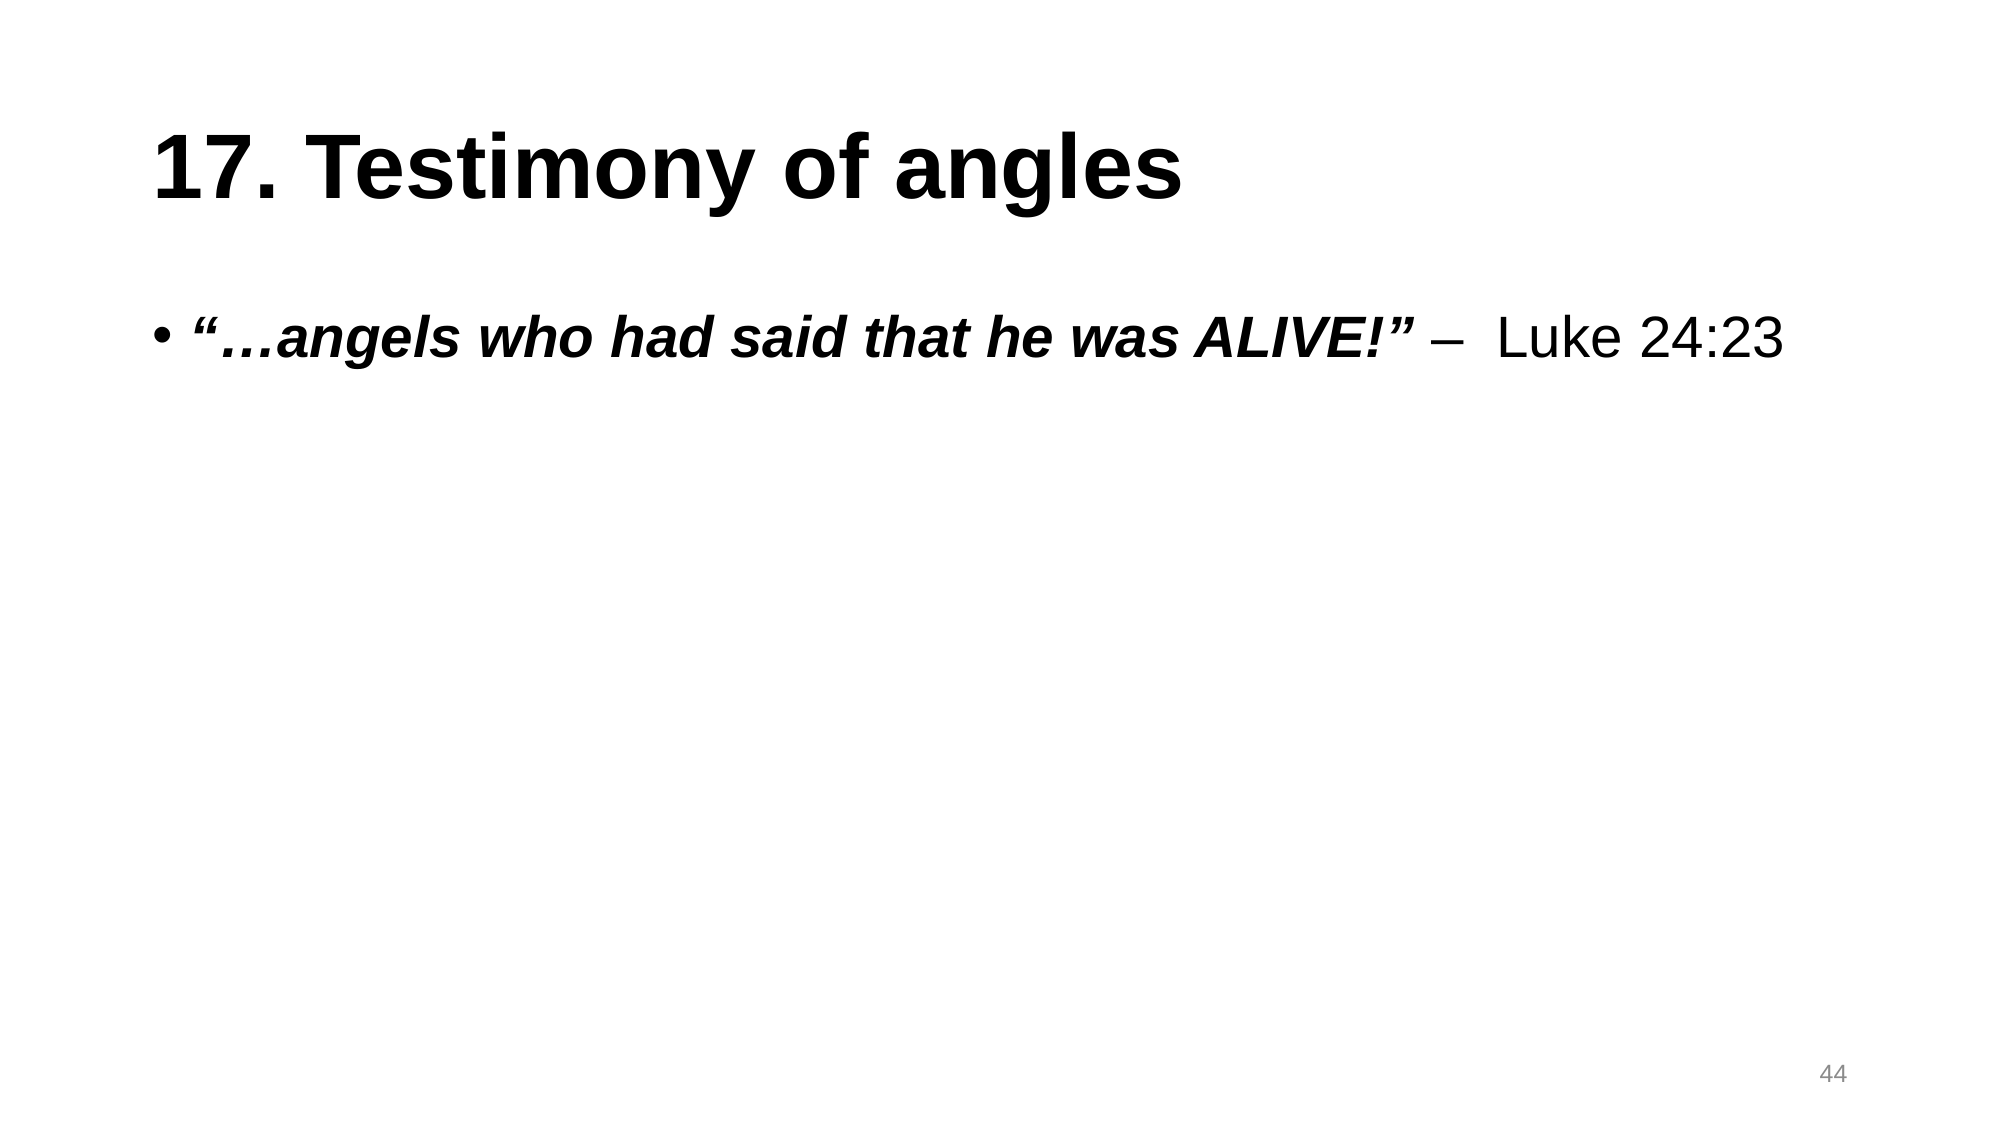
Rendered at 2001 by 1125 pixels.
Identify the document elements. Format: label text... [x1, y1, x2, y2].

slide_number 44 [1412, 1042, 1863, 1103]
list “…angels who had said that he was ALIVE!” – Luke 24:23 [137, 299, 1863, 1014]
title 17. Testimony of angles [137, 59, 1863, 278]
